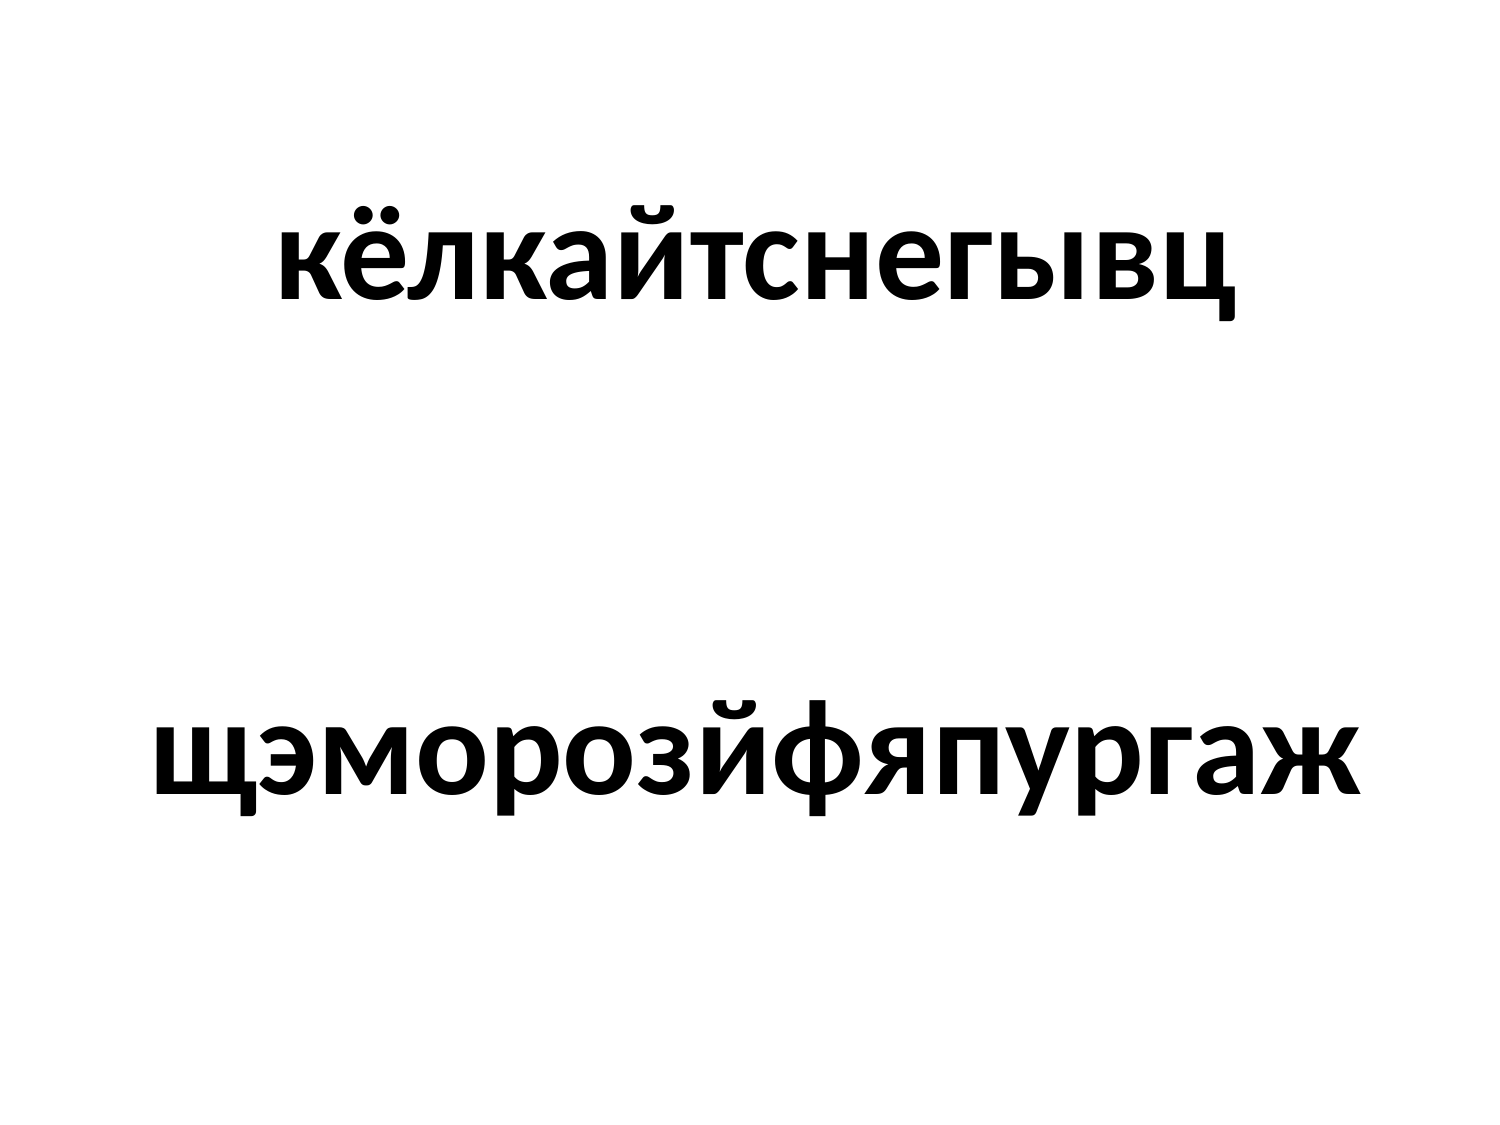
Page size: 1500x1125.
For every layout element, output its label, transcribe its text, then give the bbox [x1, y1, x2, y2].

title кёлкайтснегывц щэморозйфяпургаж [105, 70, 1407, 915]
